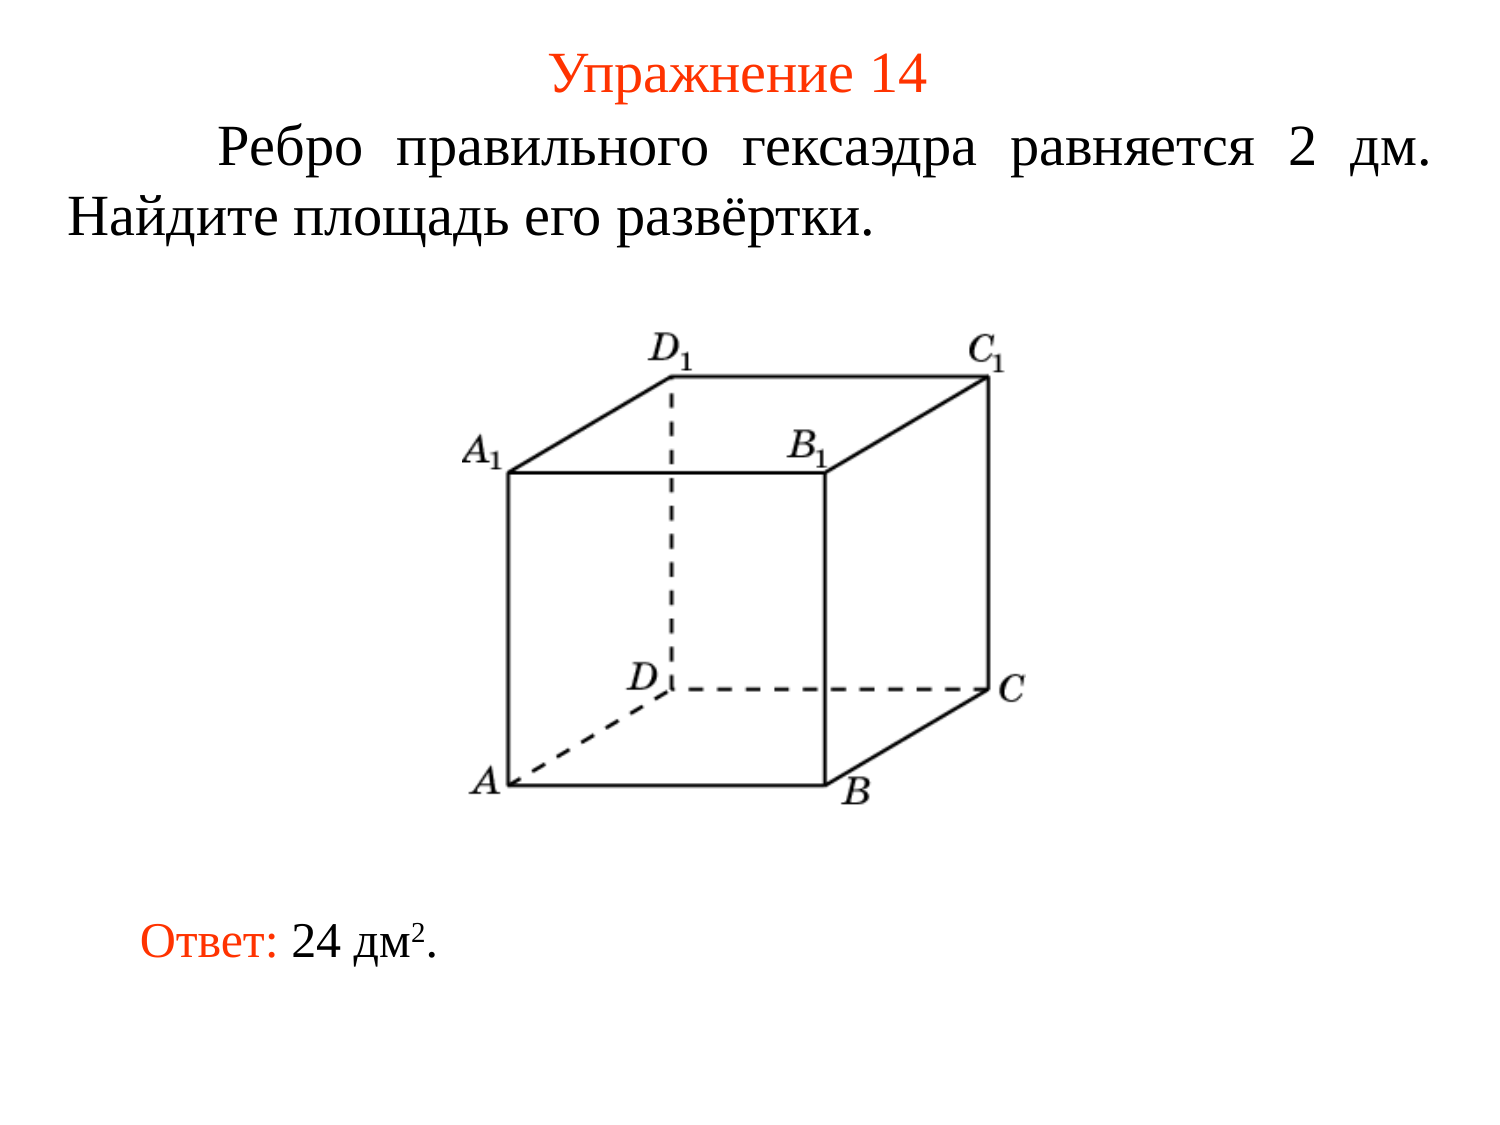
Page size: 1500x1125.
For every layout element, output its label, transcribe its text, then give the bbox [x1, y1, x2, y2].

text_box Ребро правильного гексаэдра равняется 2 дм. Найдите площадь его развёртки. [53, 99, 1447, 255]
text_box Ответ: 24 дм2. [125, 899, 1425, 975]
title Упражнение 14 [99, 24, 1375, 99]
picture [462, 324, 1026, 815]
